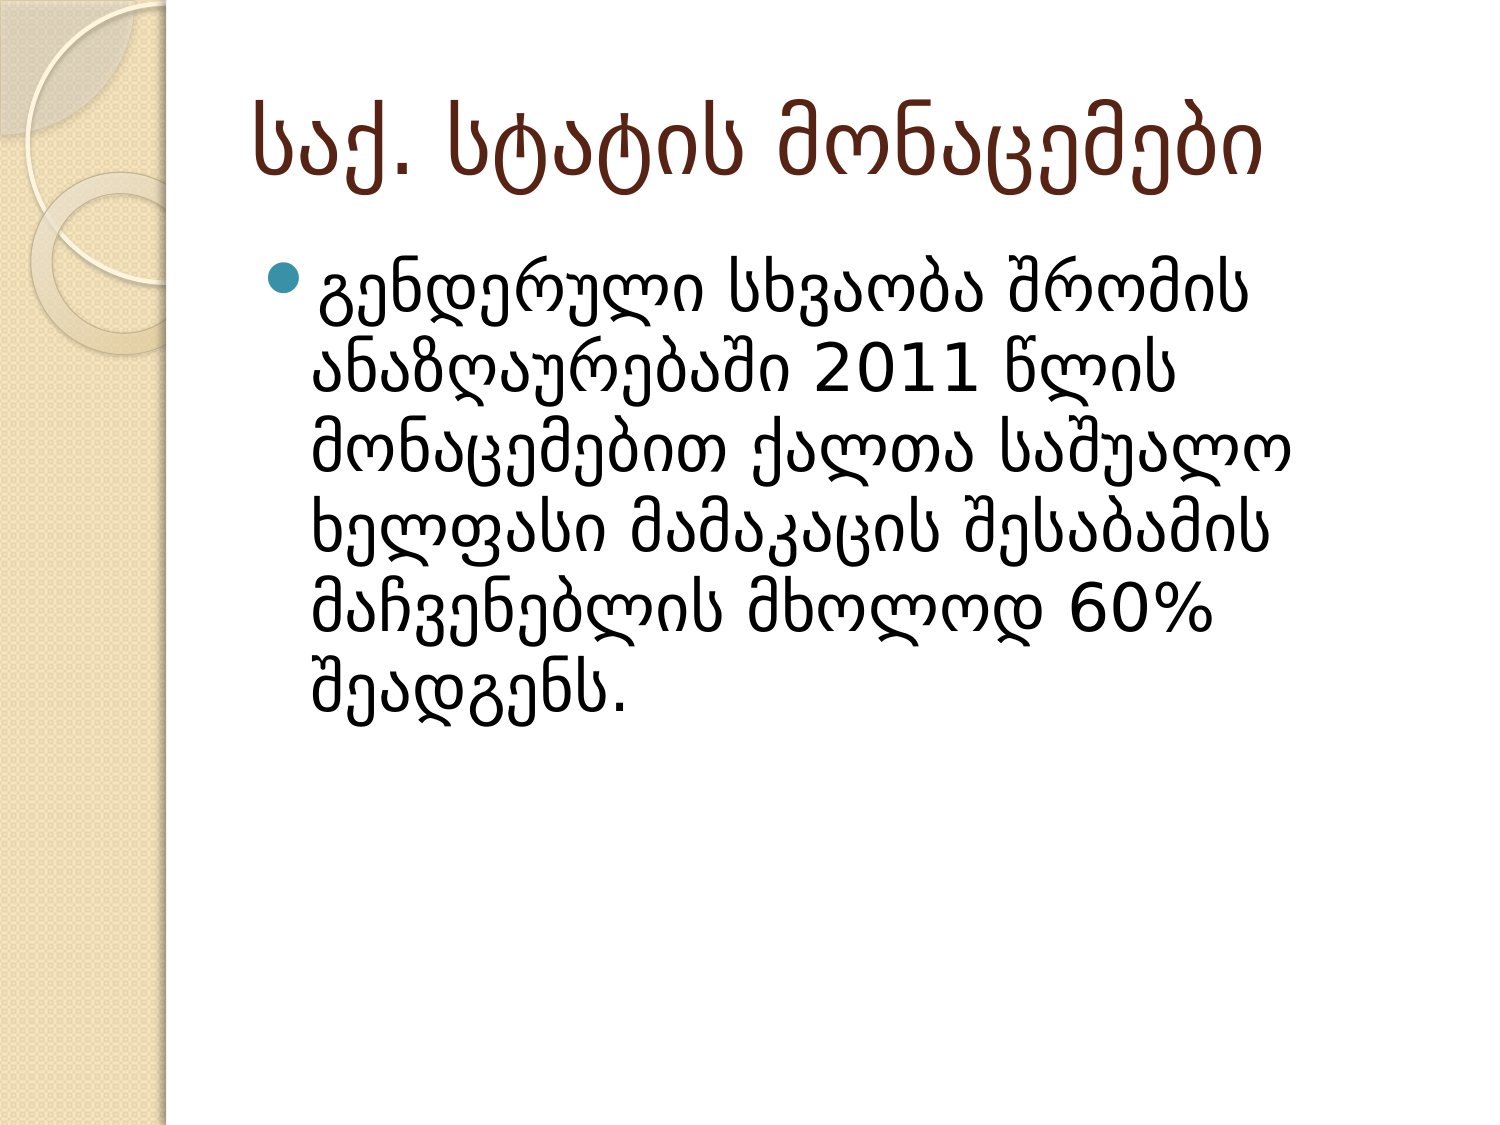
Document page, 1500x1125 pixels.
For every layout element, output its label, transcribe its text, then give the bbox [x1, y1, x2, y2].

list გენდერული სხვაობა შრომის ანაზღაურებაში 2011 წლის მონაცემებით ქალთა საშუალო ხელფასი მამაკაცის შესაბამის მაჩვენებლის მხოლოდ 60% შეადგენს. [235, 237, 1466, 1025]
title საქ. სტატის მონაცემები [235, 45, 1466, 233]
